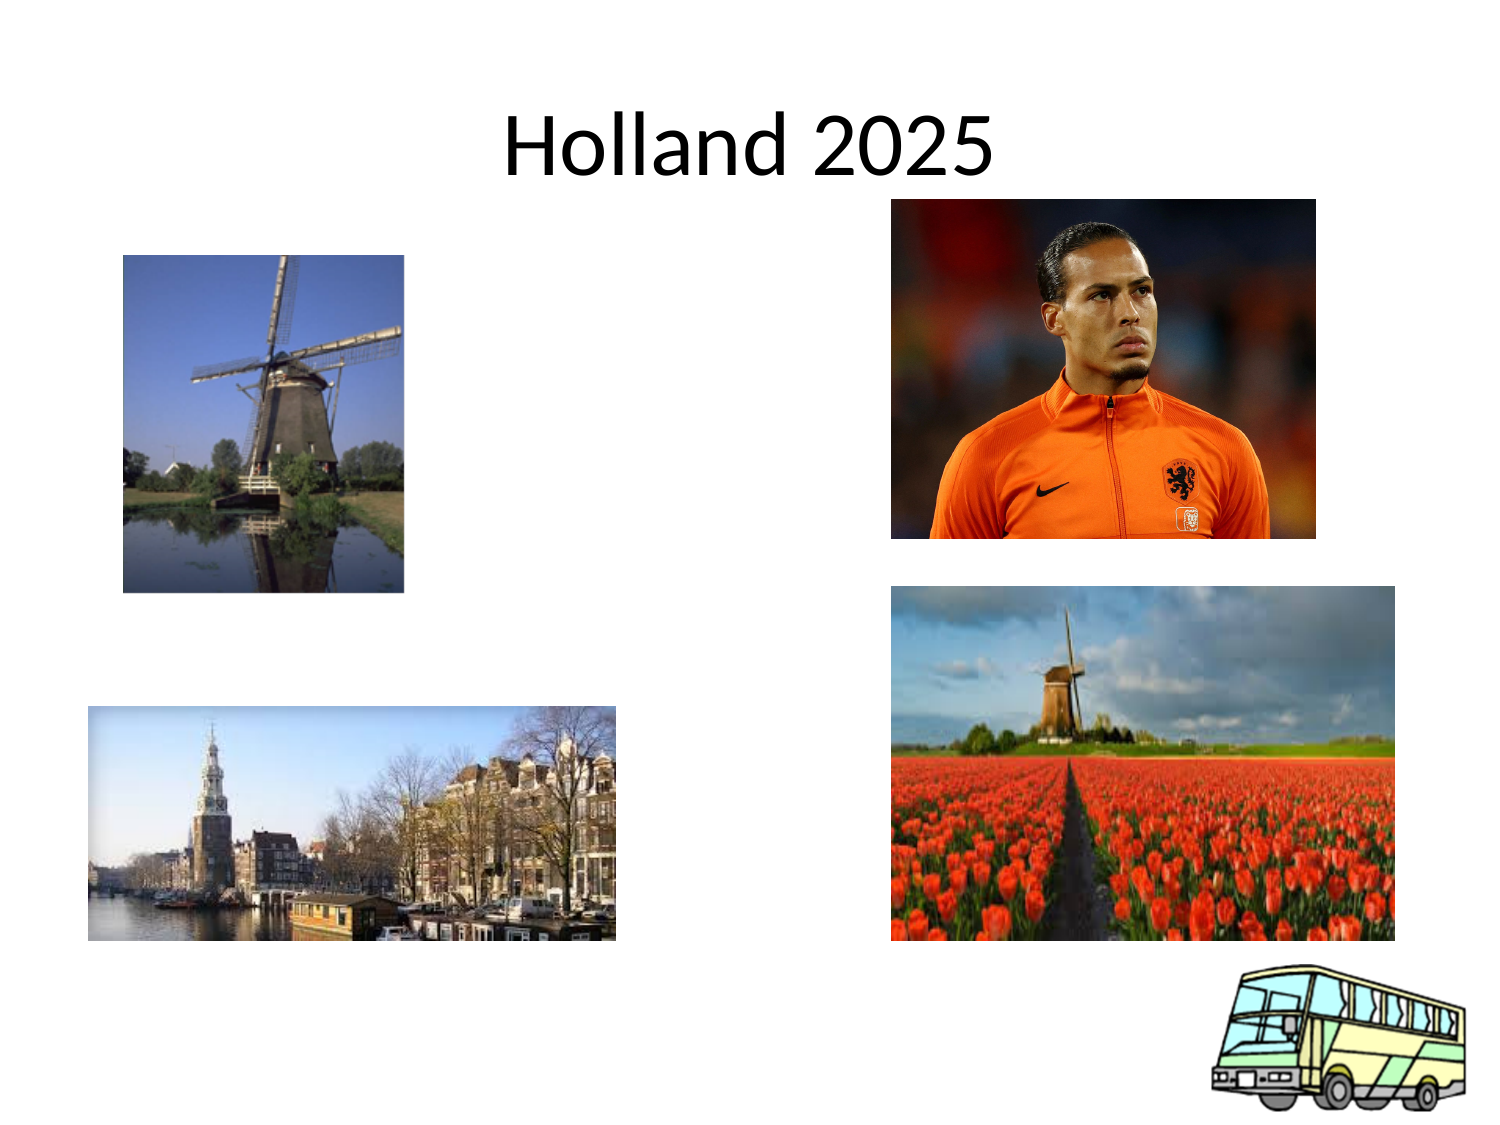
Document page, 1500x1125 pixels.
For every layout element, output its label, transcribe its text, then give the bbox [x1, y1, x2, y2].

picture [88, 705, 616, 941]
picture [1210, 963, 1467, 1113]
title Holland 2025 [75, 45, 1425, 233]
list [123, 255, 406, 595]
picture [891, 199, 1316, 540]
picture [891, 585, 1395, 941]
